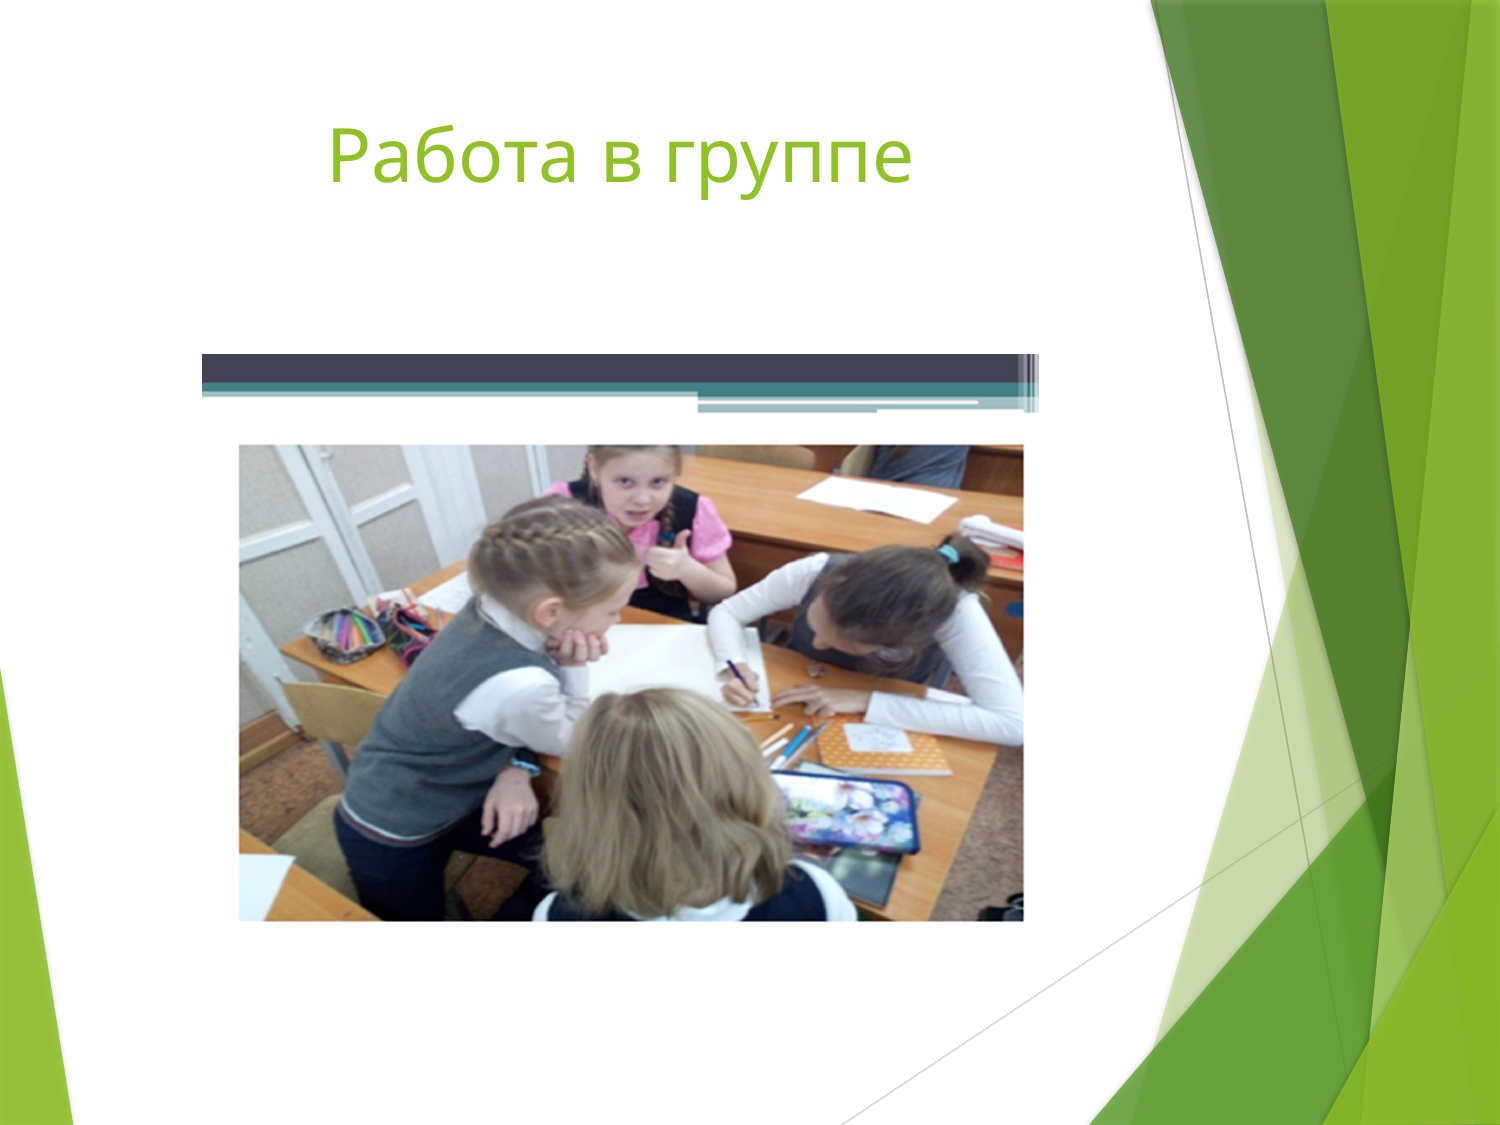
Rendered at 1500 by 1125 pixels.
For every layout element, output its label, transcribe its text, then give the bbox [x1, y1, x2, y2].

title Работа в группе [99, 99, 1142, 317]
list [202, 353, 1039, 992]
